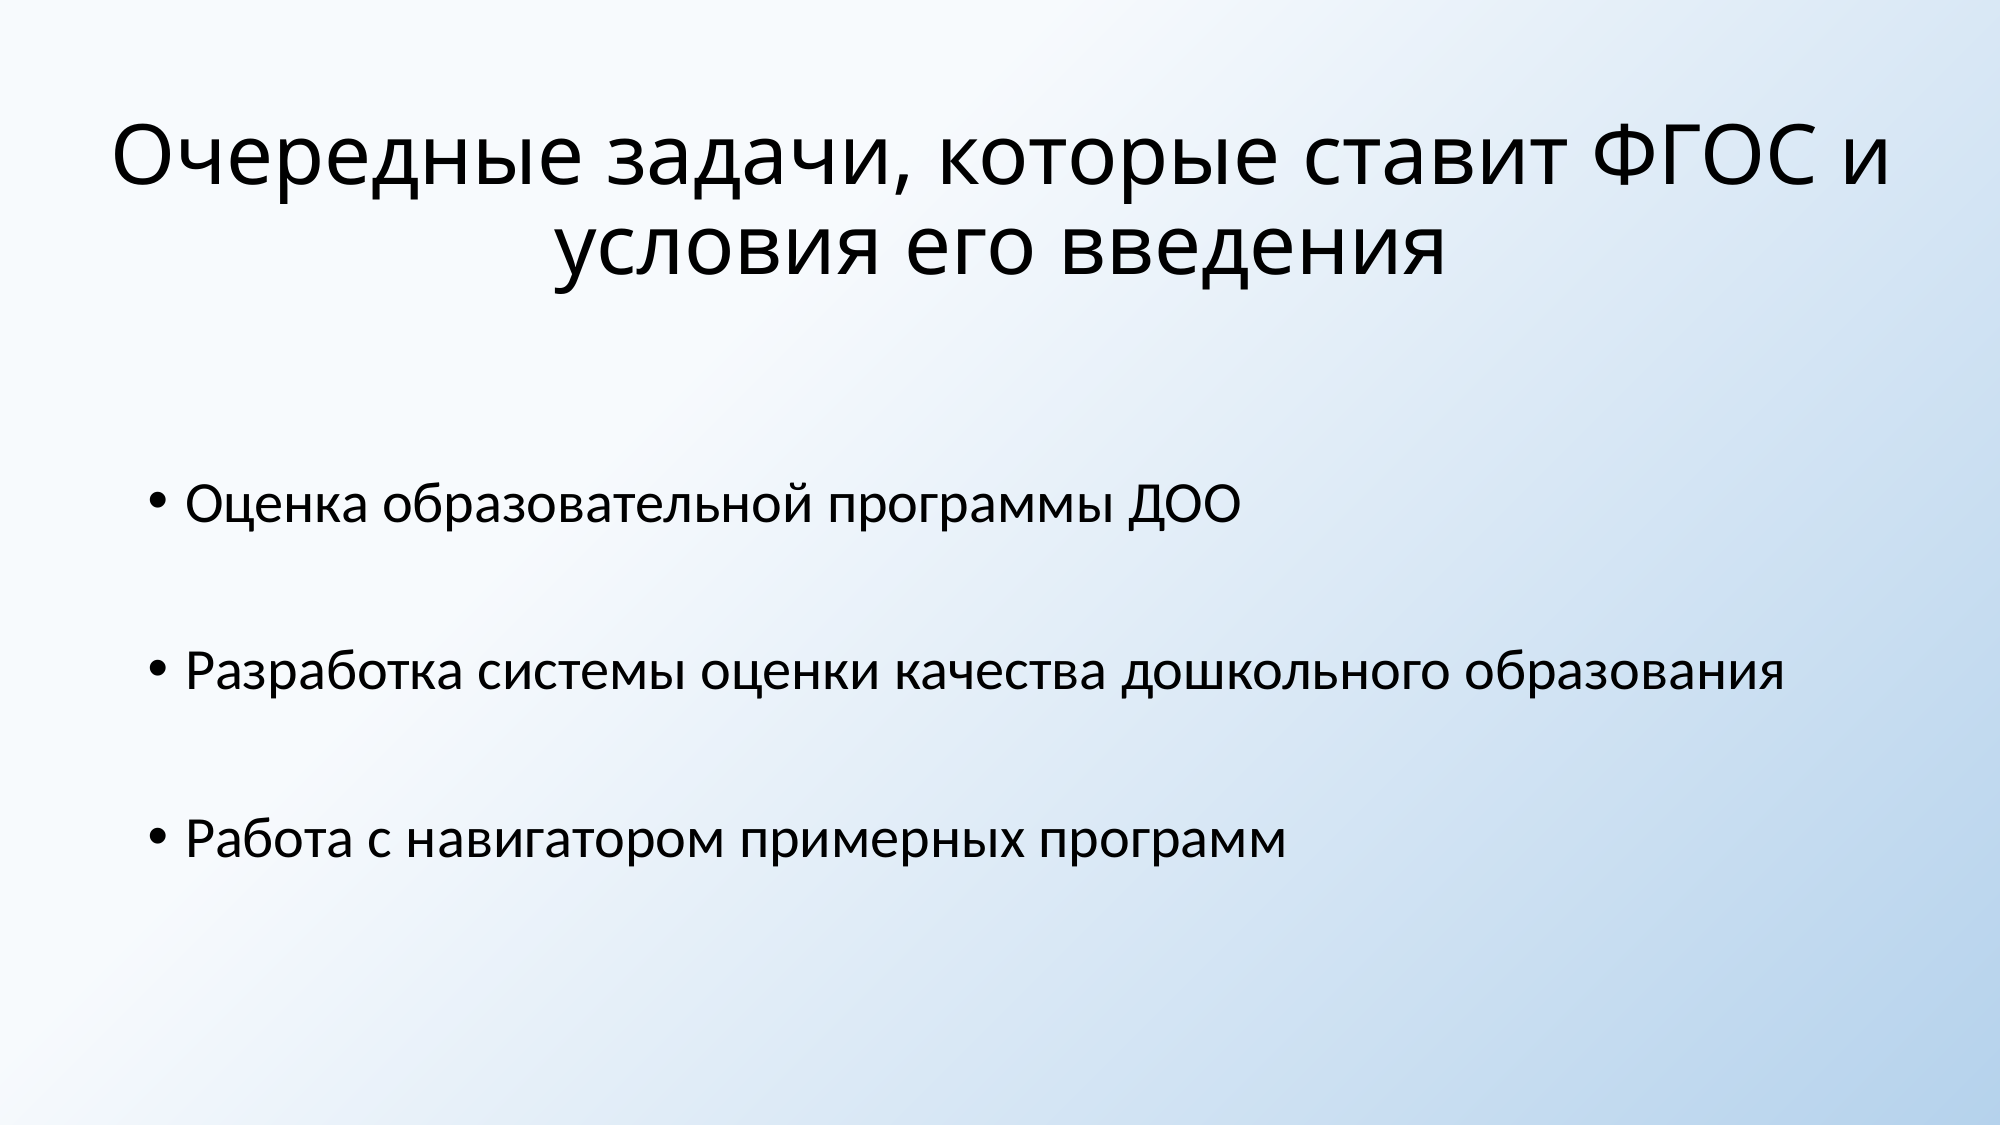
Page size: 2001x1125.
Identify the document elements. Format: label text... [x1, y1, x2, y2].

title Очередные задачи, которые ставит ФГОС и условия его введения [85, 42, 1919, 362]
list Оценка образовательной программы ДОО Разработка системы оценки качества дошкольного образования Работа с навигатором примерных программ [132, 373, 1904, 1007]
